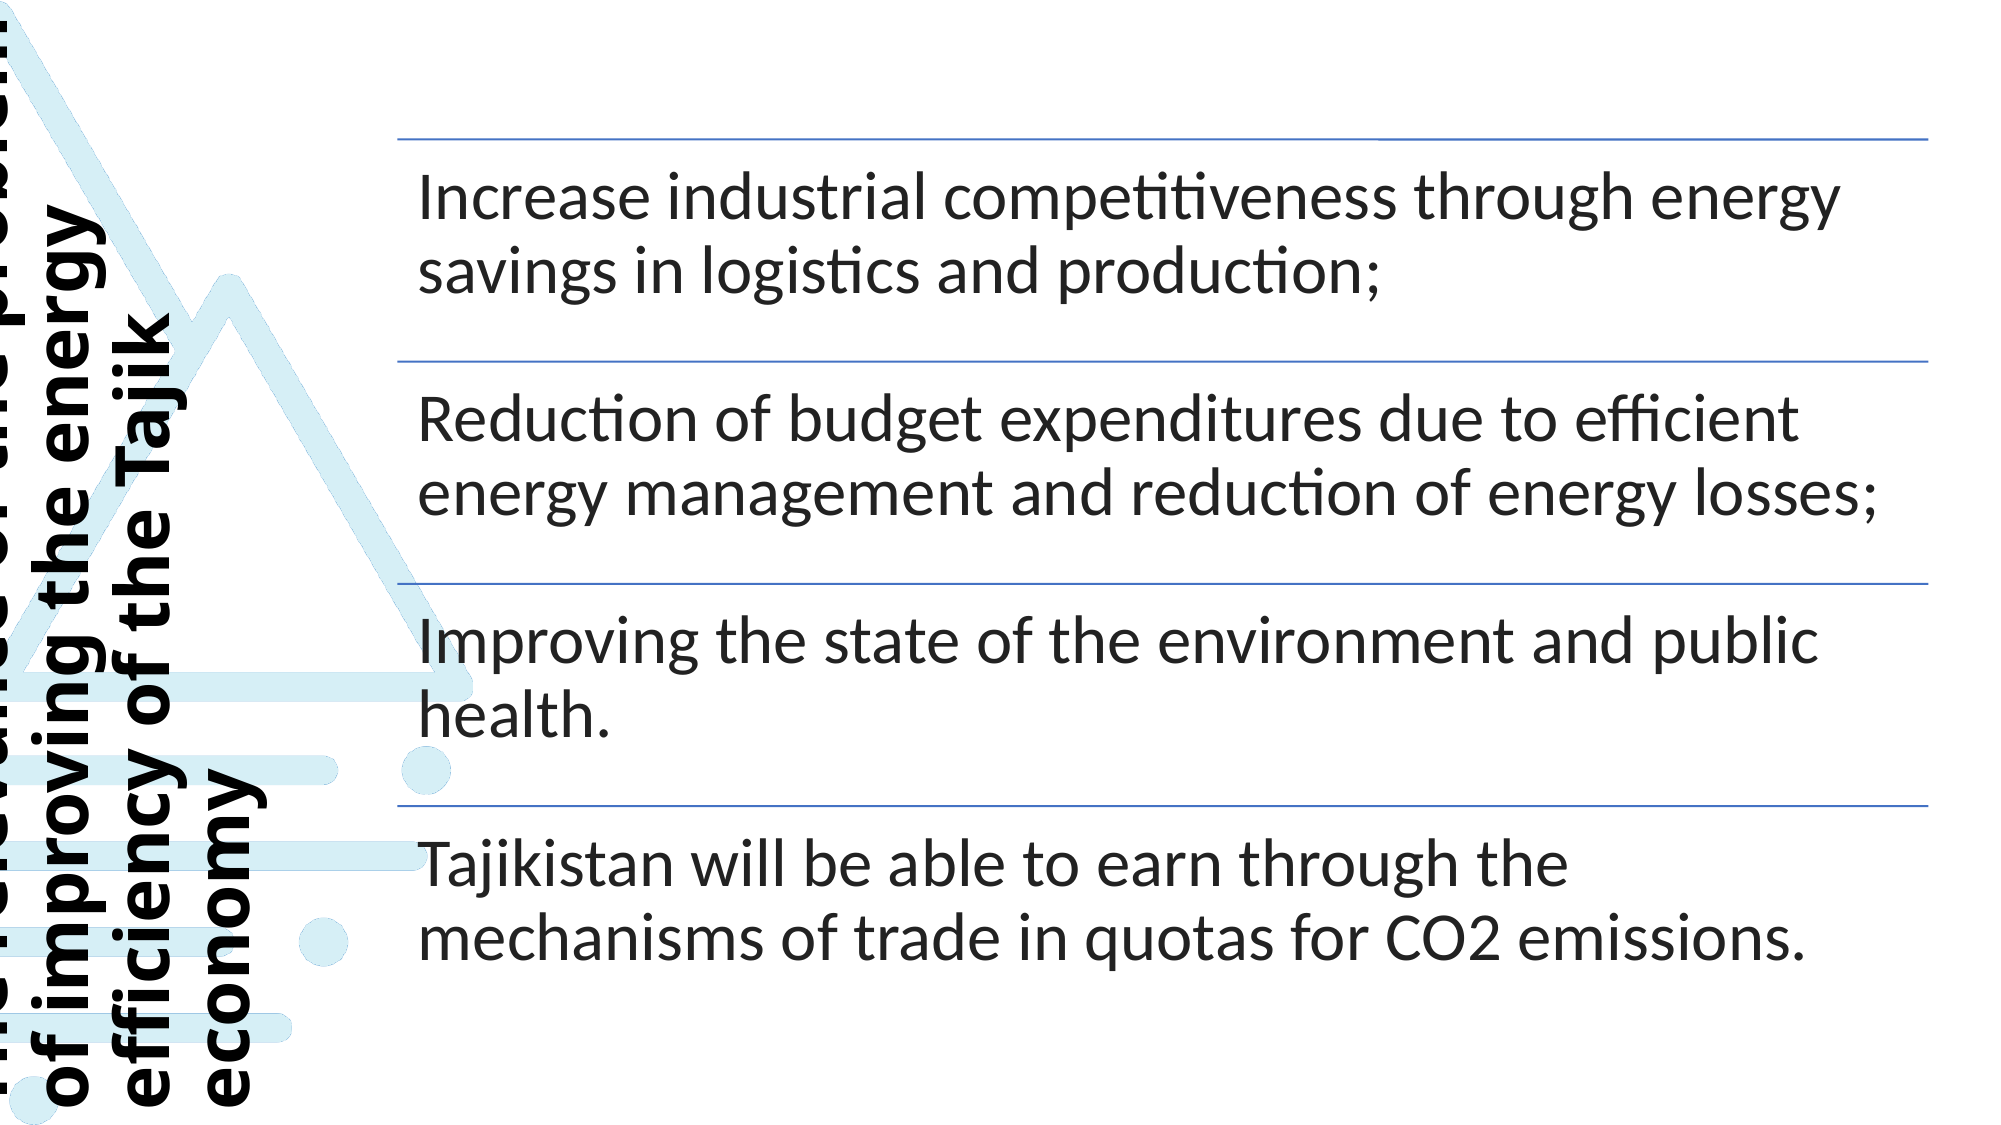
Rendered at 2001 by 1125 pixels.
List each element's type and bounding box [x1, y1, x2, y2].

text_box [397, 139, 1929, 1029]
picture [0, 1, 473, 1125]
